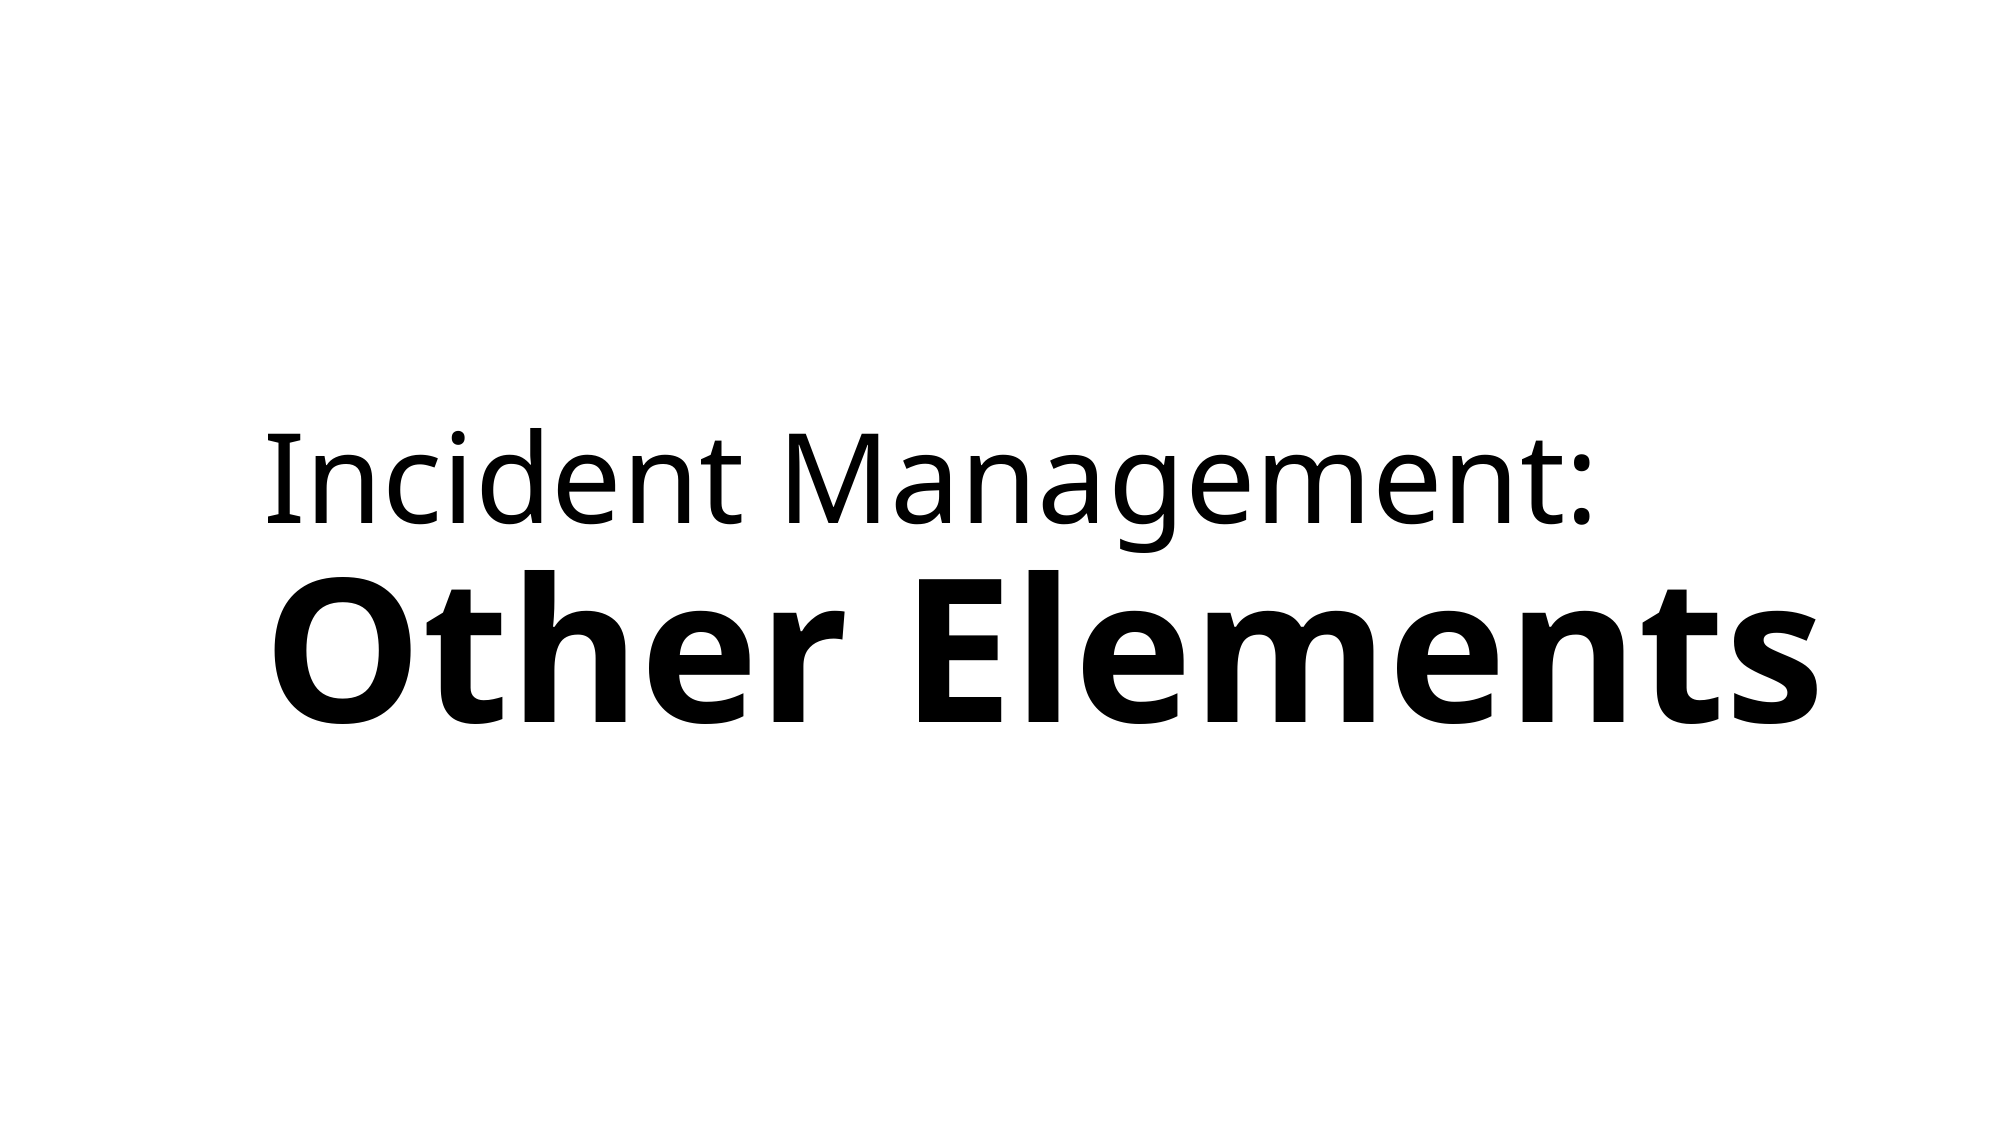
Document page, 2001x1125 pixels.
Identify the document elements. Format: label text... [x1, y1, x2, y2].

title Incident Management: Other Elements [248, 348, 2000, 774]
